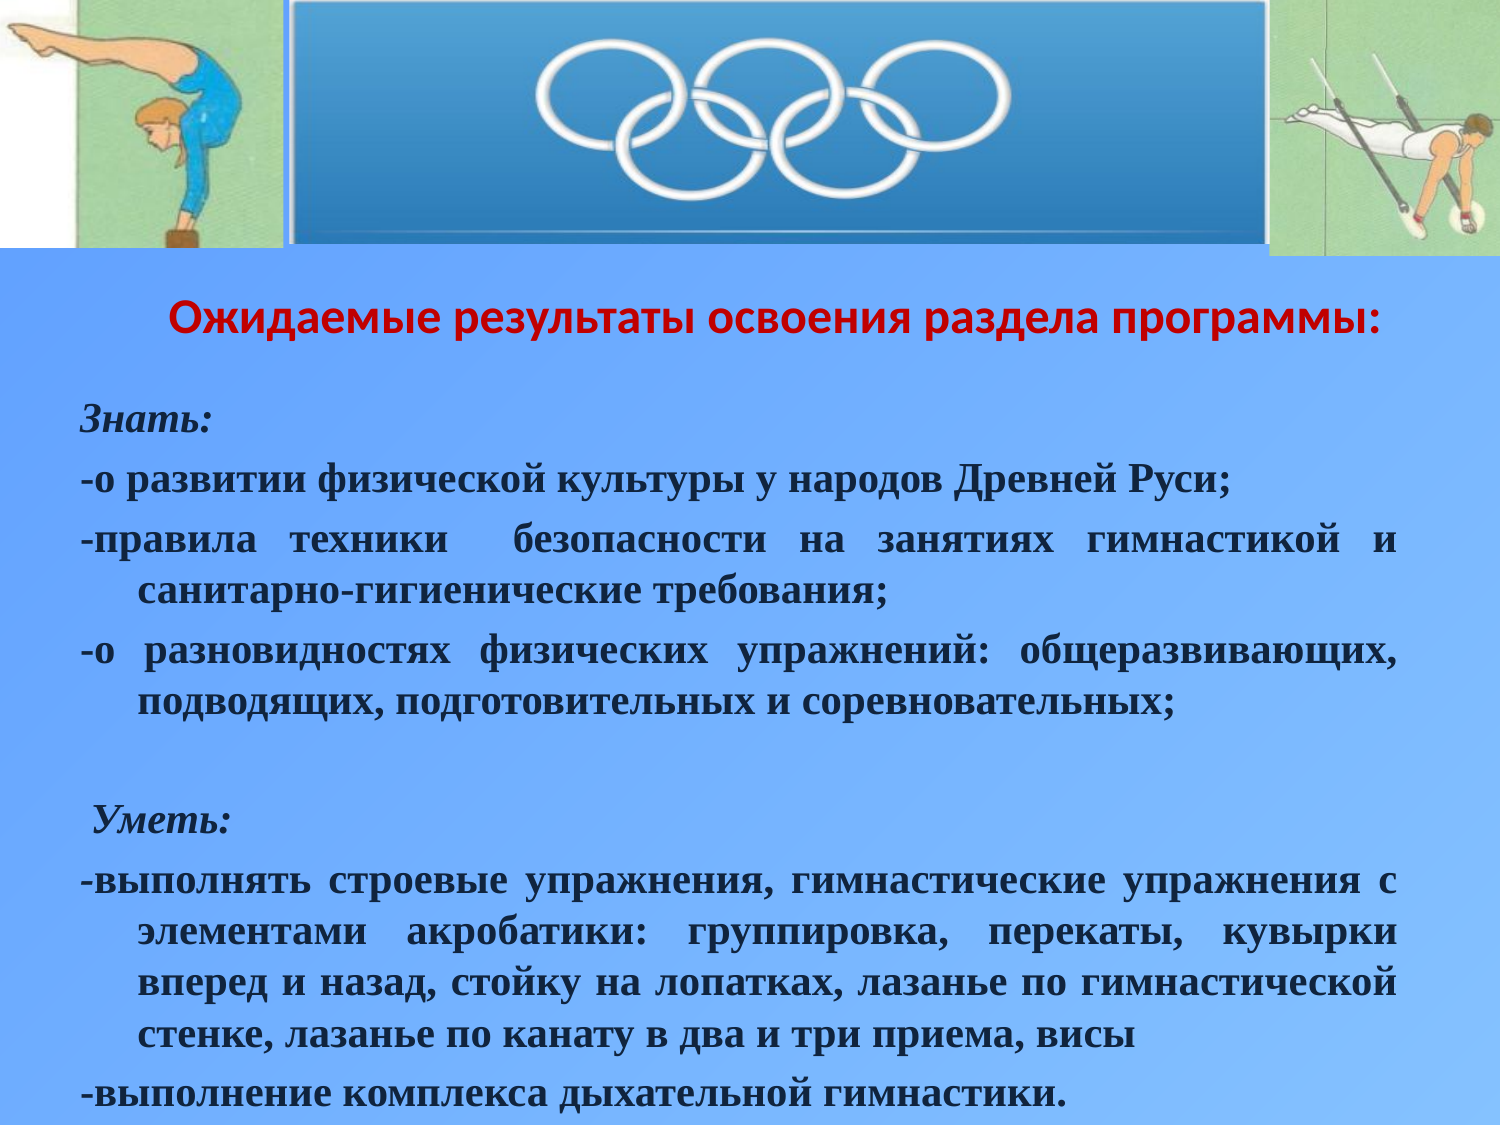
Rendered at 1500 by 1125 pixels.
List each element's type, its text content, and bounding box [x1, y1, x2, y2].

list Знать: -о развитии физической культуры у народов Древней Руси; -правила техники безопасности на занятиях гимнастикой и санитарно-гигиенические требования; -о разновидностях физических упражнений: общеразвивающих, подводящих, подготовительных и соревновательных; Уметь: -выполнять строевые упражнения, гимнастические упражнения с элементами акробатики: группировка, перекаты, кувырки вперед и назад, стойку на лопатках, лазанье по гимнастической стенке, лазанье по канату в два и три приема, висы -выполнение комплекса дыхательной гимнастики. [64, 382, 1415, 1125]
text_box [0, 0, 1500, 256]
title Ожидаемые результаты освоения раздела программы: [100, 265, 1451, 408]
